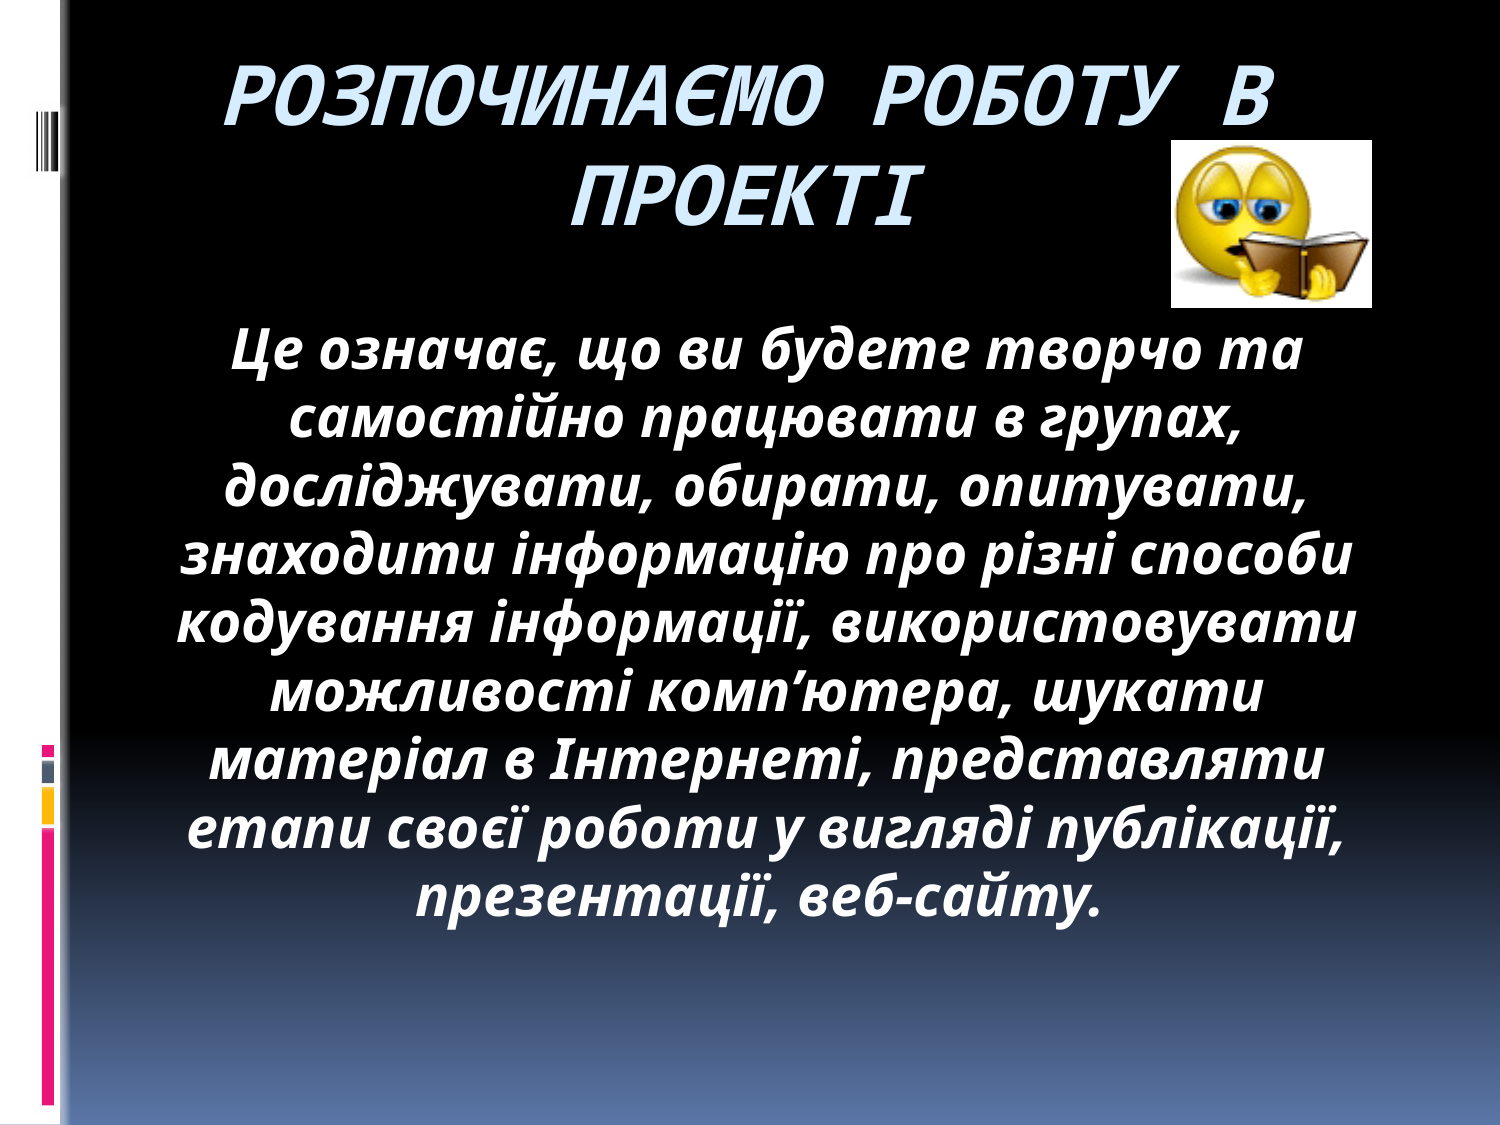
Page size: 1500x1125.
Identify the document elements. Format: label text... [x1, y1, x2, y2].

title Розпочинаємо роботу в проекті [105, 35, 1381, 360]
subtitle Це означає, що ви будете творчо та самостійно працювати в групах, досліджувати, обирати, опитувати, знаходити інформацію про різні способи кодування інформації, використовувати можливості комп’ютера, шукати матеріал в Інтернеті, представляти етапи своєї роботи у вигляді публікації, презентації, веб-сайту. [128, 304, 1404, 997]
picture [1171, 140, 1372, 309]
